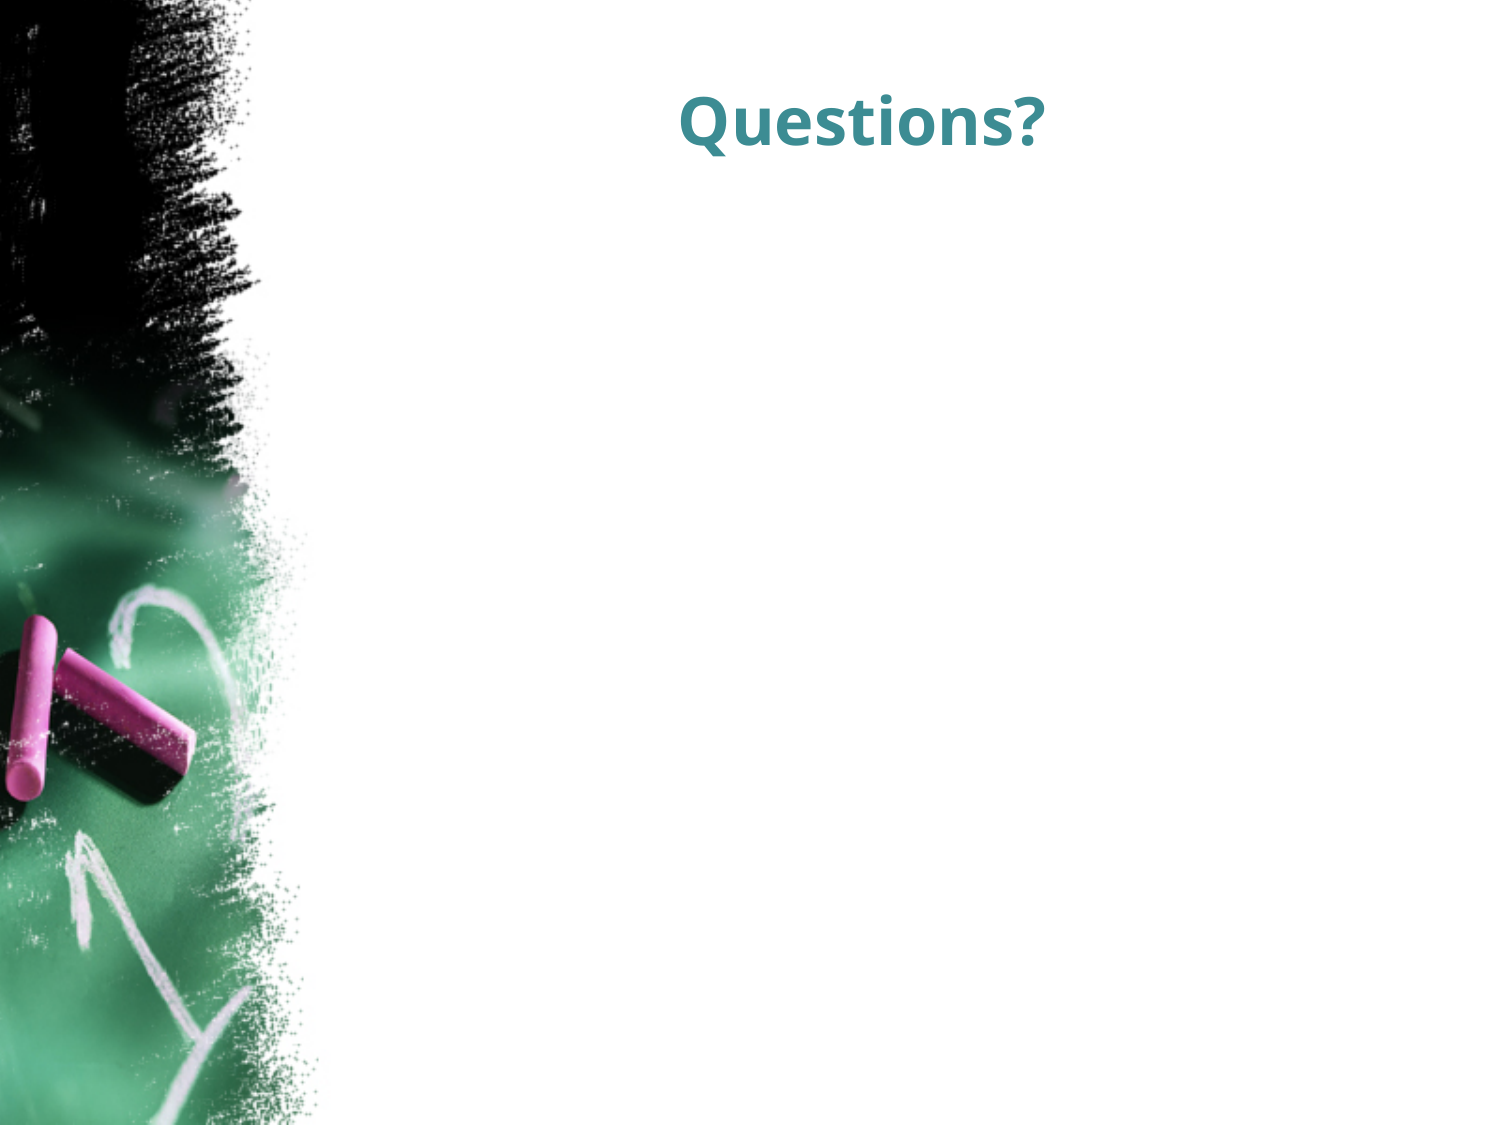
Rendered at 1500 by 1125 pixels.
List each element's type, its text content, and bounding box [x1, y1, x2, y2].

title Questions? [287, 50, 1438, 188]
picture [0, 0, 1500, 1125]
